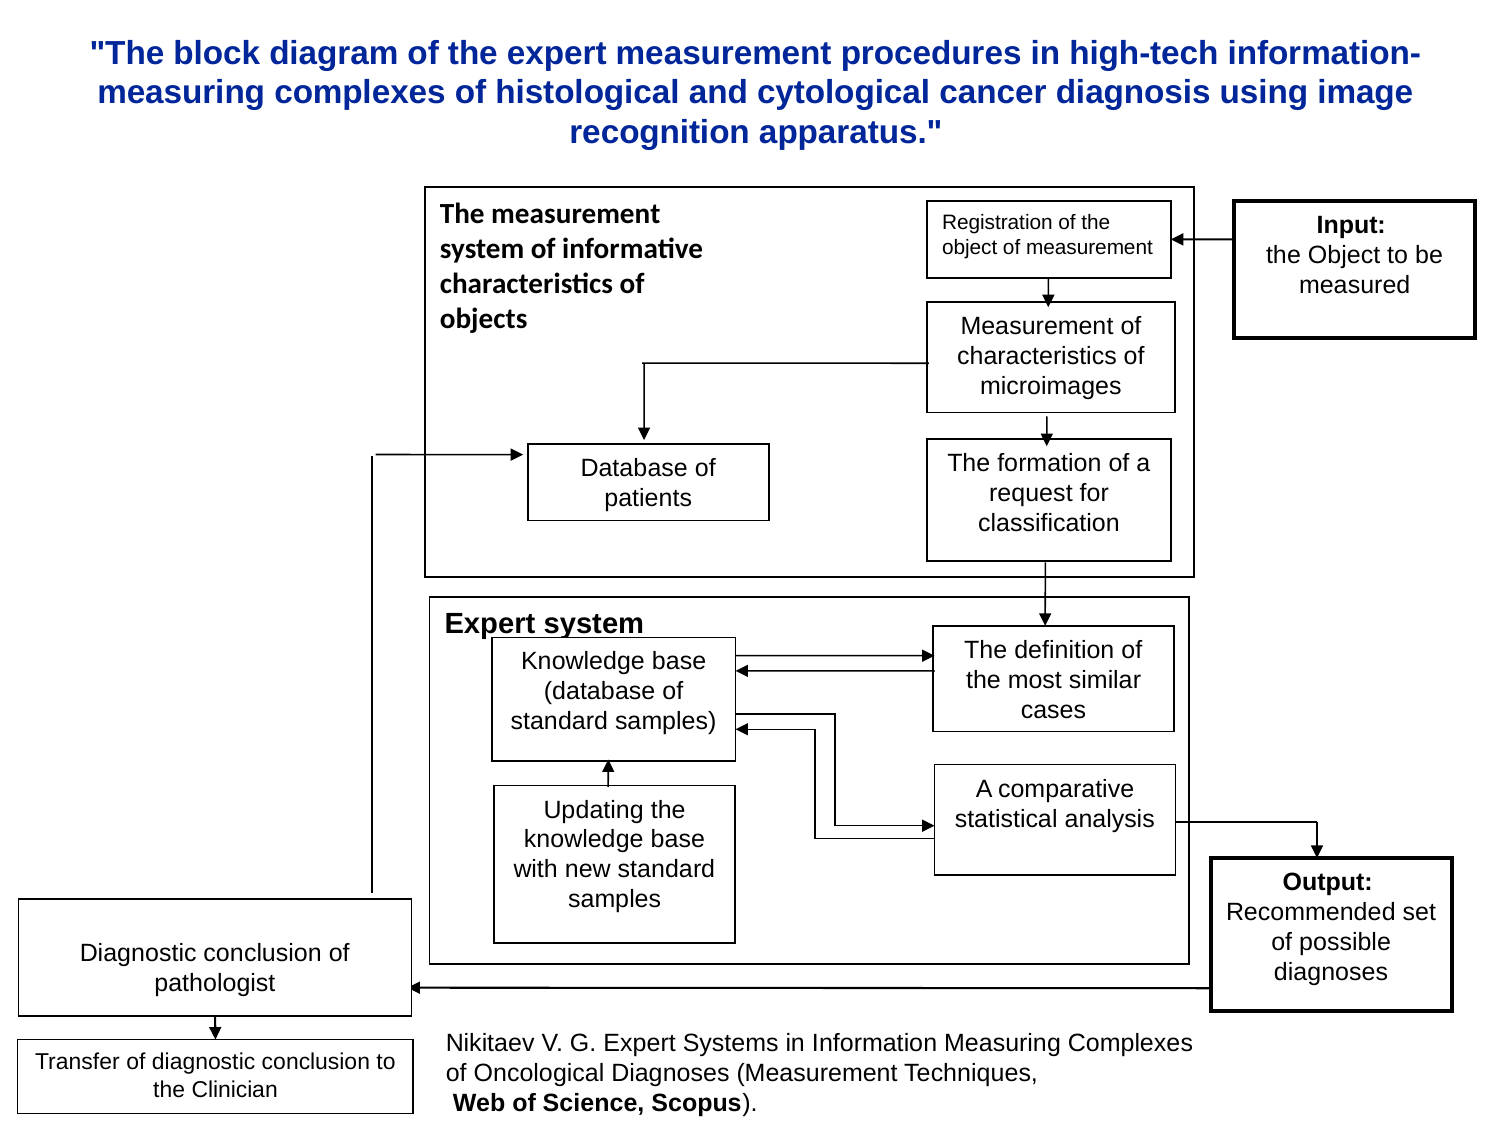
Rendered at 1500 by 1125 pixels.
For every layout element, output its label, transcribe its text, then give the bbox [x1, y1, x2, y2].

text_box The measurement system of informative characteristics of objects [424, 186, 1195, 577]
text_box Transfer of diagnostic conclusion to the Clinician [17, 1039, 414, 1114]
text_box [735, 714, 935, 832]
text_box Expert system [429, 596, 1190, 965]
text_box Measurement of characteristics of microimages [927, 301, 1176, 413]
text_box The formation of a request for classification [927, 439, 1171, 562]
text_box [735, 664, 935, 678]
text_box The definition of the most similar cases [933, 626, 1175, 732]
text_box [602, 759, 615, 788]
text_box Updating the knowledge base with new standard samples [494, 785, 736, 943]
text_box Diagnostic conclusion of pathologist [18, 898, 412, 1016]
text_box [1042, 277, 1055, 308]
text_box [1040, 416, 1054, 447]
text_box Nikitaev V. G. Expert Systems in Information Measuring Complexes of Oncological Diagnoses (Measurement Techniques, Web of Science, Scopus). [431, 1018, 1500, 1124]
text_box 10 [1074, 1024, 1425, 1100]
text_box [375, 448, 524, 461]
text_box A comparative statistical analysis [934, 764, 1176, 876]
text_box Registration of the object of measurement [927, 200, 1171, 278]
text_box [1039, 562, 1052, 626]
text_box Database of patients [527, 443, 769, 521]
text_box [735, 649, 935, 662]
text_box [735, 723, 935, 839]
text_box [637, 363, 651, 441]
text_box Input: the Object to be measured [1234, 201, 1476, 339]
text_box "The block diagram of the expert measurement procedures in high-tech information-measuring complexes of histological and cytological cancer diagnosis using image recognition apparatus." [70, 23, 1443, 158]
text_box Knowledge base (database of standard samples) [492, 637, 736, 761]
text_box Output: Recommended set of possible diagnoses [1210, 857, 1452, 1011]
